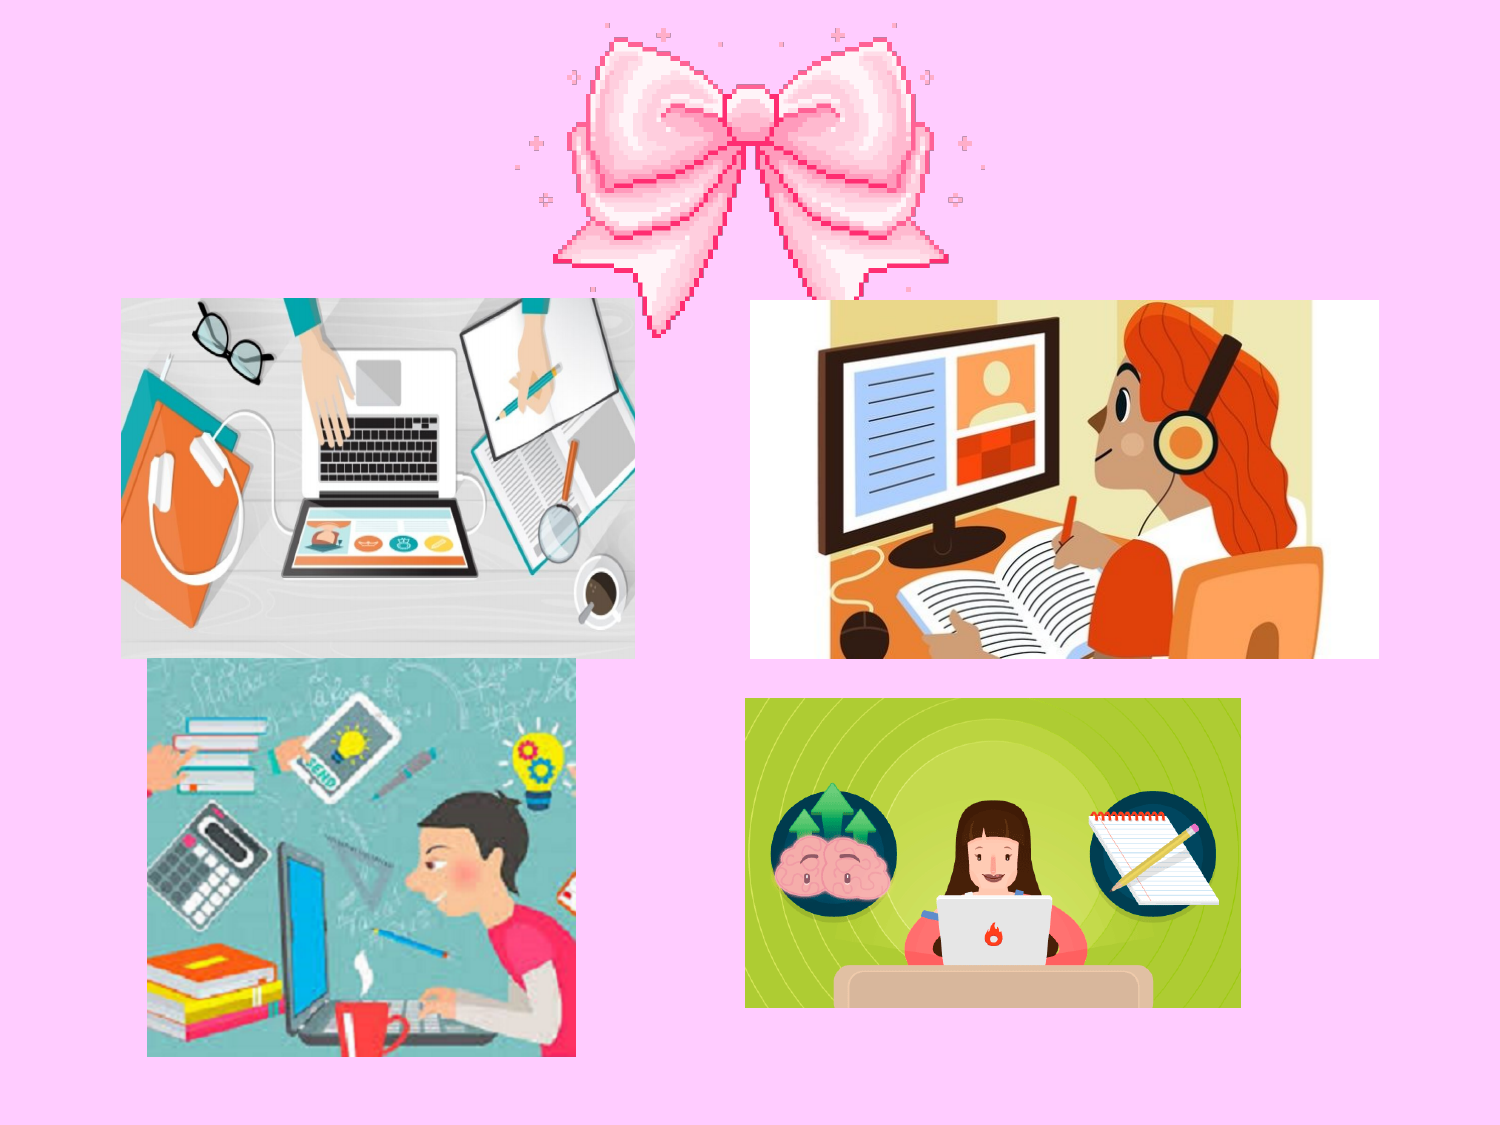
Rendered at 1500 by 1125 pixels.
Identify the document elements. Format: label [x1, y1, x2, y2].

list [121, 298, 636, 660]
picture [745, 698, 1241, 1009]
picture [515, 23, 1379, 660]
picture [147, 658, 576, 1057]
